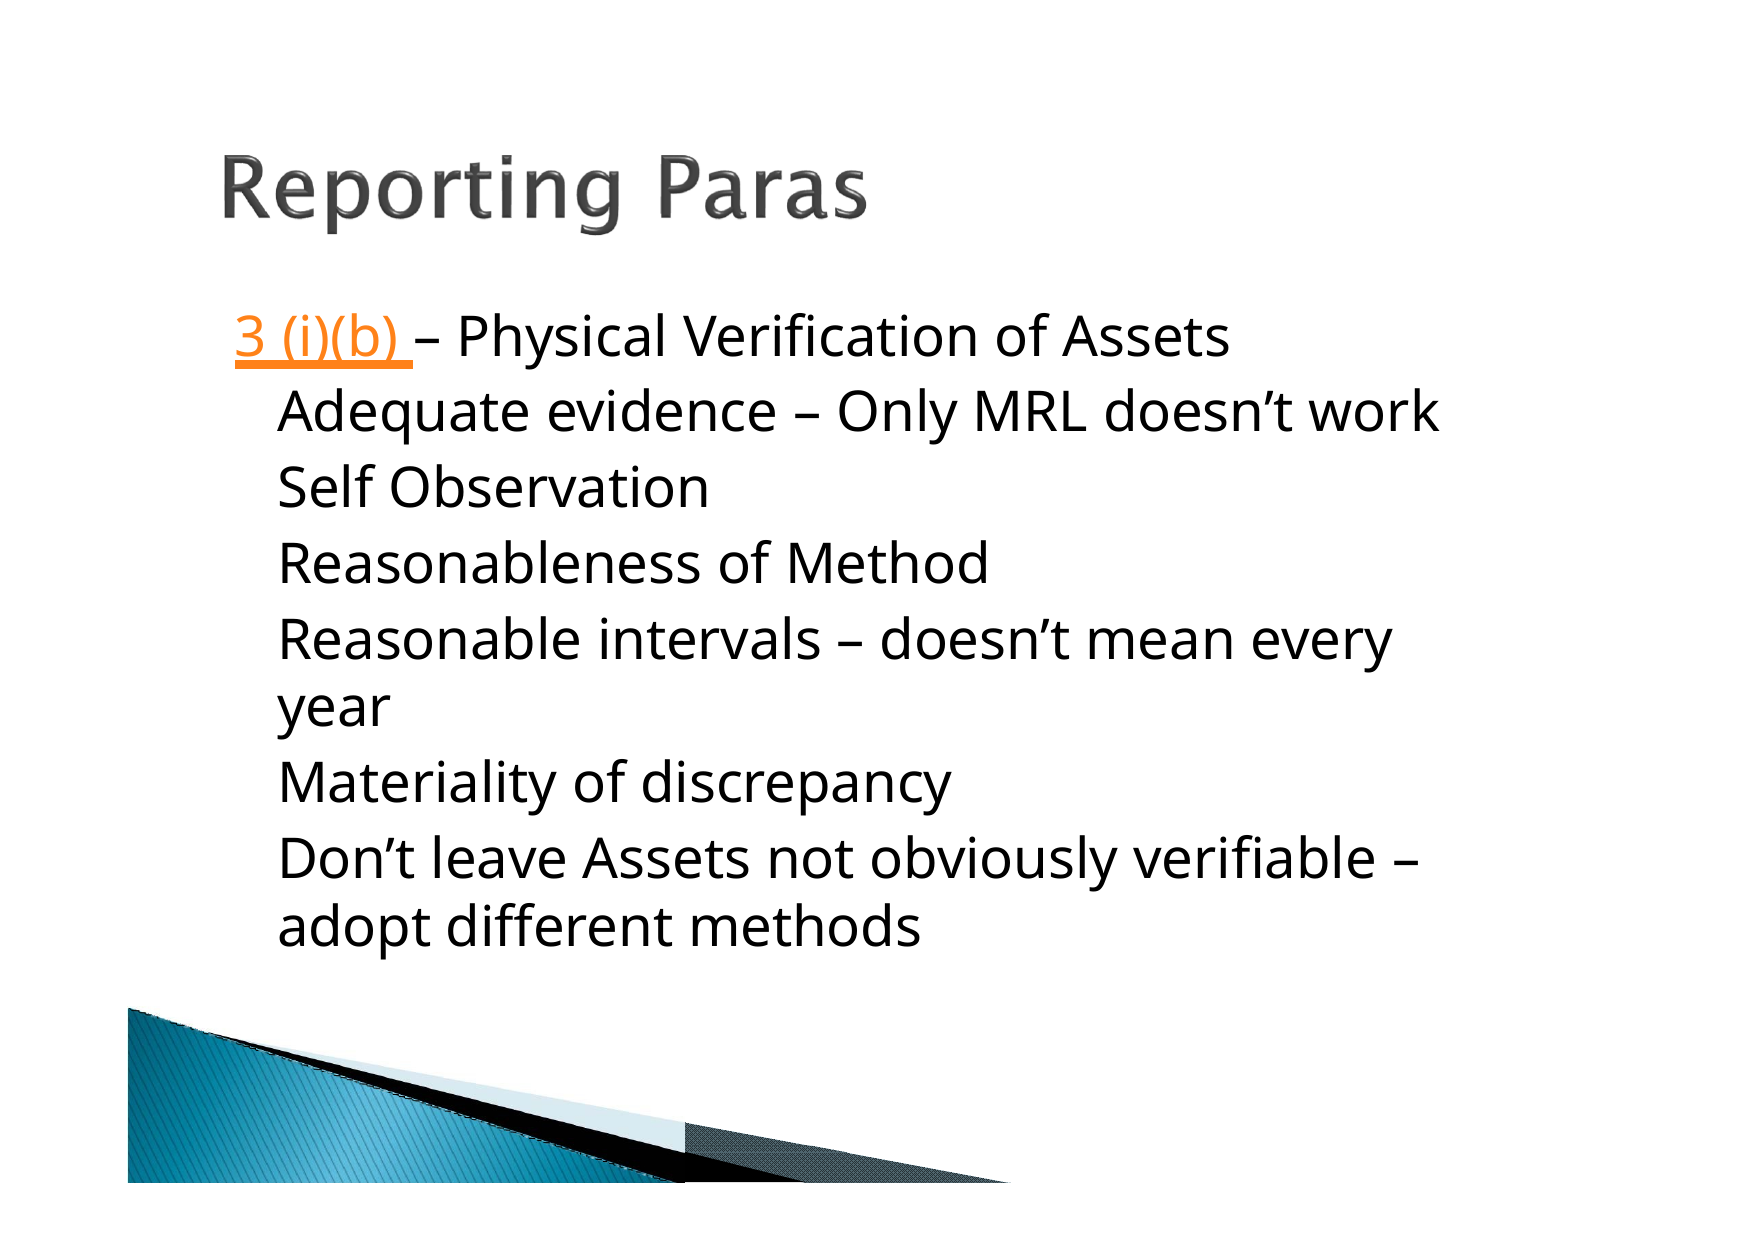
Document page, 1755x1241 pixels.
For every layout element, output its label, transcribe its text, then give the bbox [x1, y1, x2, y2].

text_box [126, 1005, 1013, 1183]
text_box 3 (i)(b) – Physical Verification of Assets Adequate evidence – Only MRL doesn’t work Self Observation Reasonableness of Method Reasonable intervals – doesn’t mean every year Materiality of discrepancy Don’t leave Assets not obviously verifiable – adopt different methods [233, 289, 1487, 958]
picture [224, 155, 867, 237]
